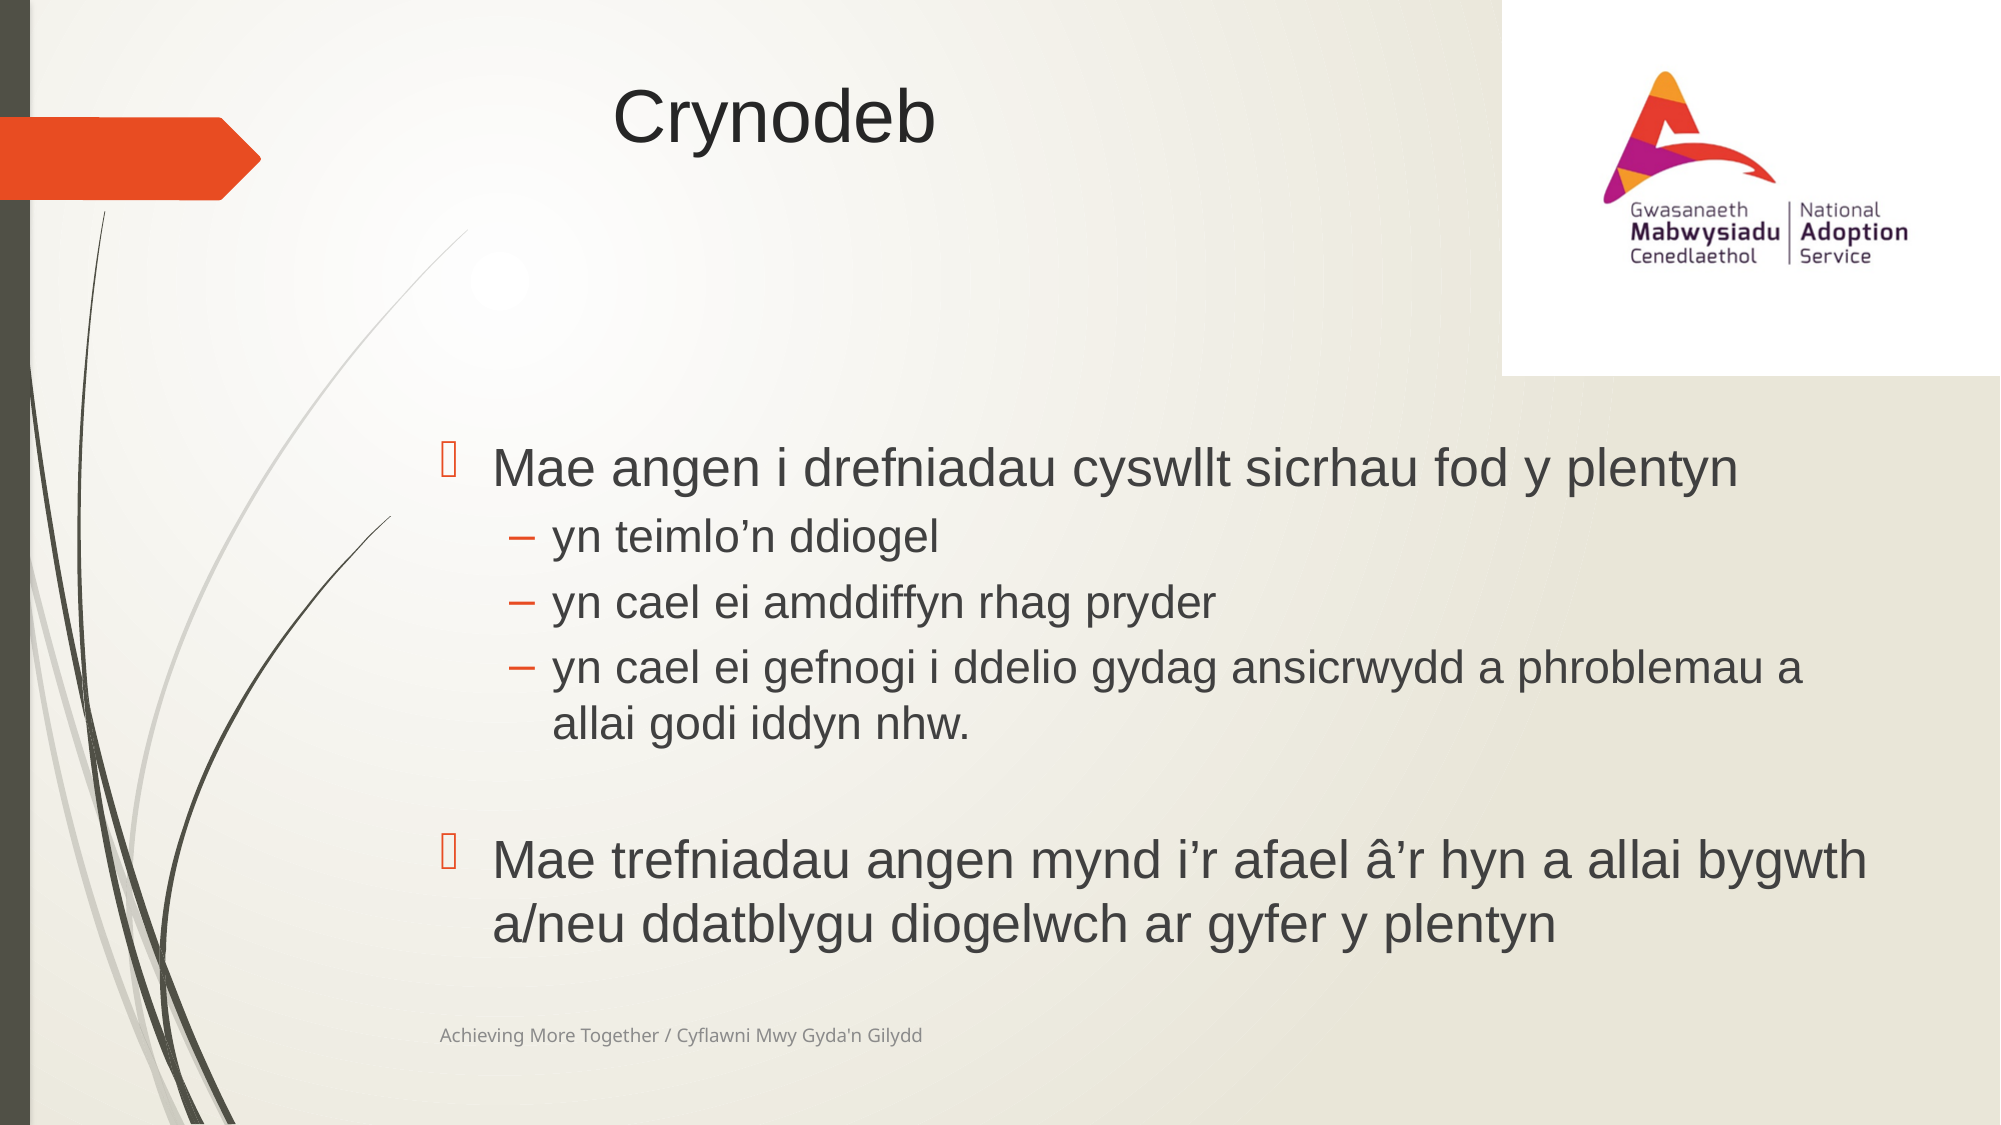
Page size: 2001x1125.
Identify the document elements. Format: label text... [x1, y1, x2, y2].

picture [1502, 0, 2000, 377]
list Mae angen i drefniadau cyswllt sicrhau fod y plentyn yn teimlo’n ddiogel yn cael ei amddiffyn rhag pryder yn cael ei gefnogi i ddelio gydag ansicrwydd a phroblemau a allai godi iddyn nhw. Mae trefniadau angen mynd i’r afael â’r hyn a allai bygwth a/neu ddatblygu diogelwch ar gyfer y plentyn [424, 350, 1888, 970]
footer Achieving More Together / Cyflawni Mwy Gyda'n Gilydd [424, 1006, 1675, 1067]
title Crynodeb [137, 59, 1413, 278]
